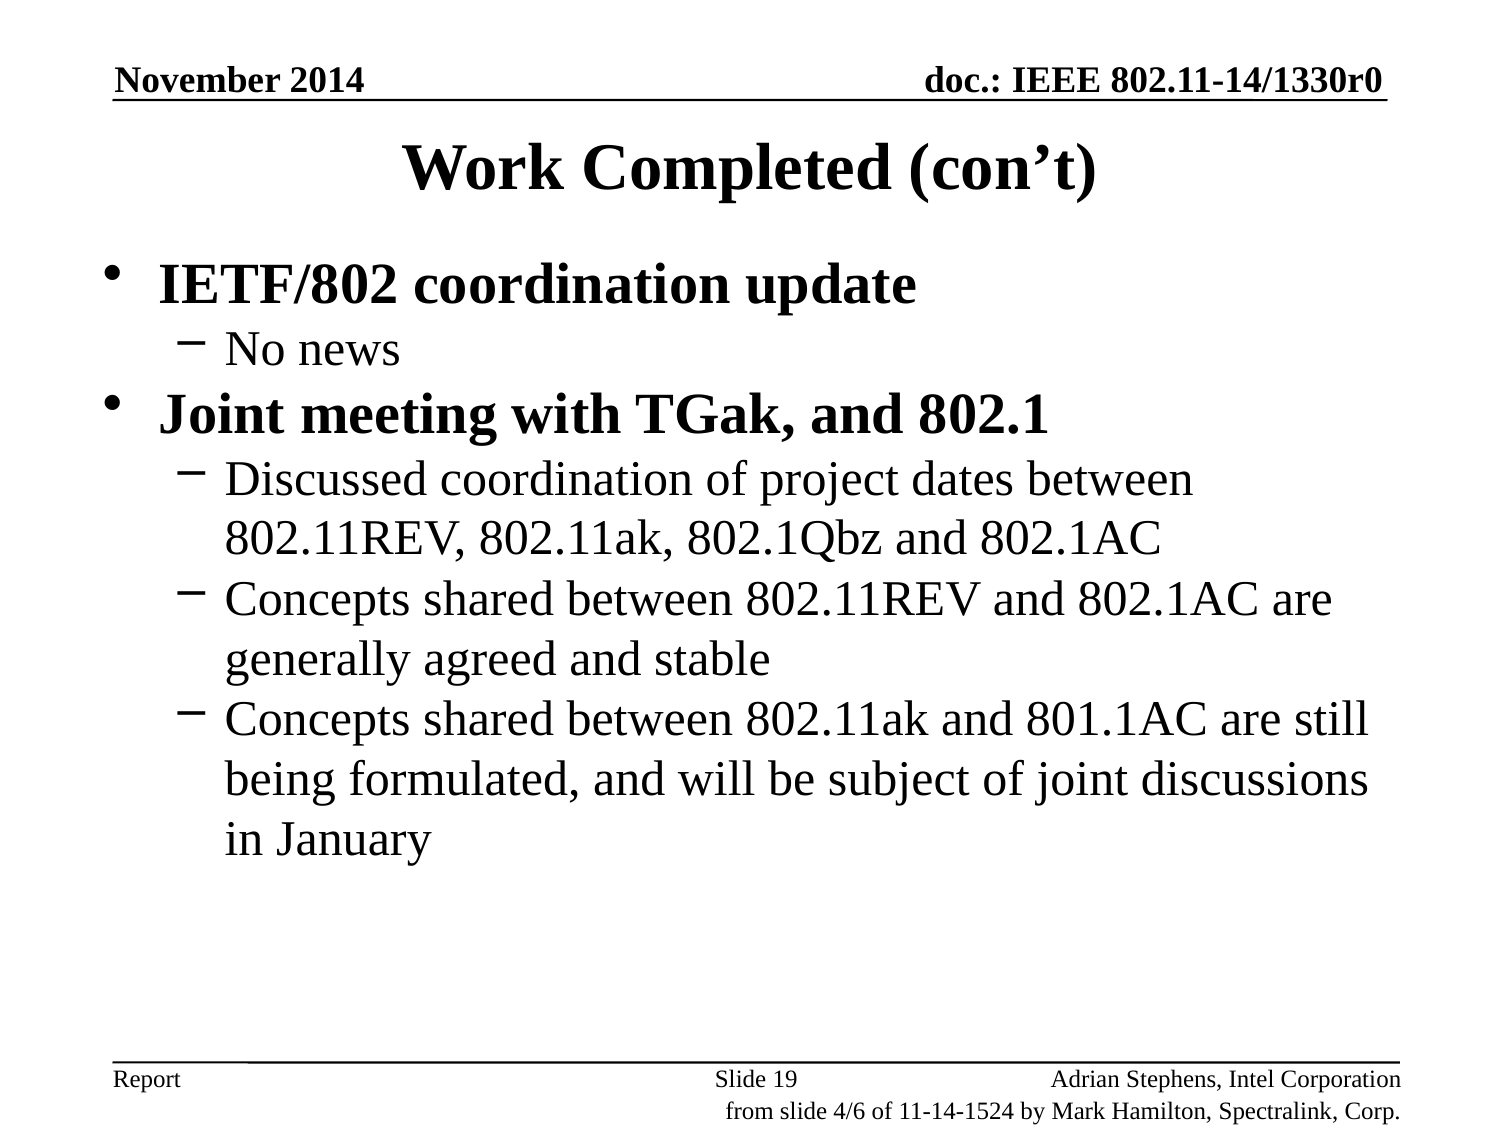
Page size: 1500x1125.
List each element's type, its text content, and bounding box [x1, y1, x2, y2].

footer Adrian Stephens, Intel Corporation [1047, 1061, 1402, 1087]
text_box from slide 4/6 of 11-14-1524 by Mark Hamilton, Spectralink, Corp. [343, 1087, 1417, 1125]
slide_number Slide 19 [712, 1061, 800, 1087]
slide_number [114, 54, 374, 101]
list IETF/802 coordination update No news Joint meeting with TGak, and 802.1 Discussed coordination of project dates between 802.11REV, 802.11ak, 802.1Qbz and 802.1AC Concepts shared between 802.11REV and 802.1AC are generally agreed and stable Concepts shared between 802.11ak and 801.1AC are still being formulated, and will be subject of joint discussions in January [87, 237, 1388, 1000]
title Work Completed (con’t) [112, 112, 1388, 213]
